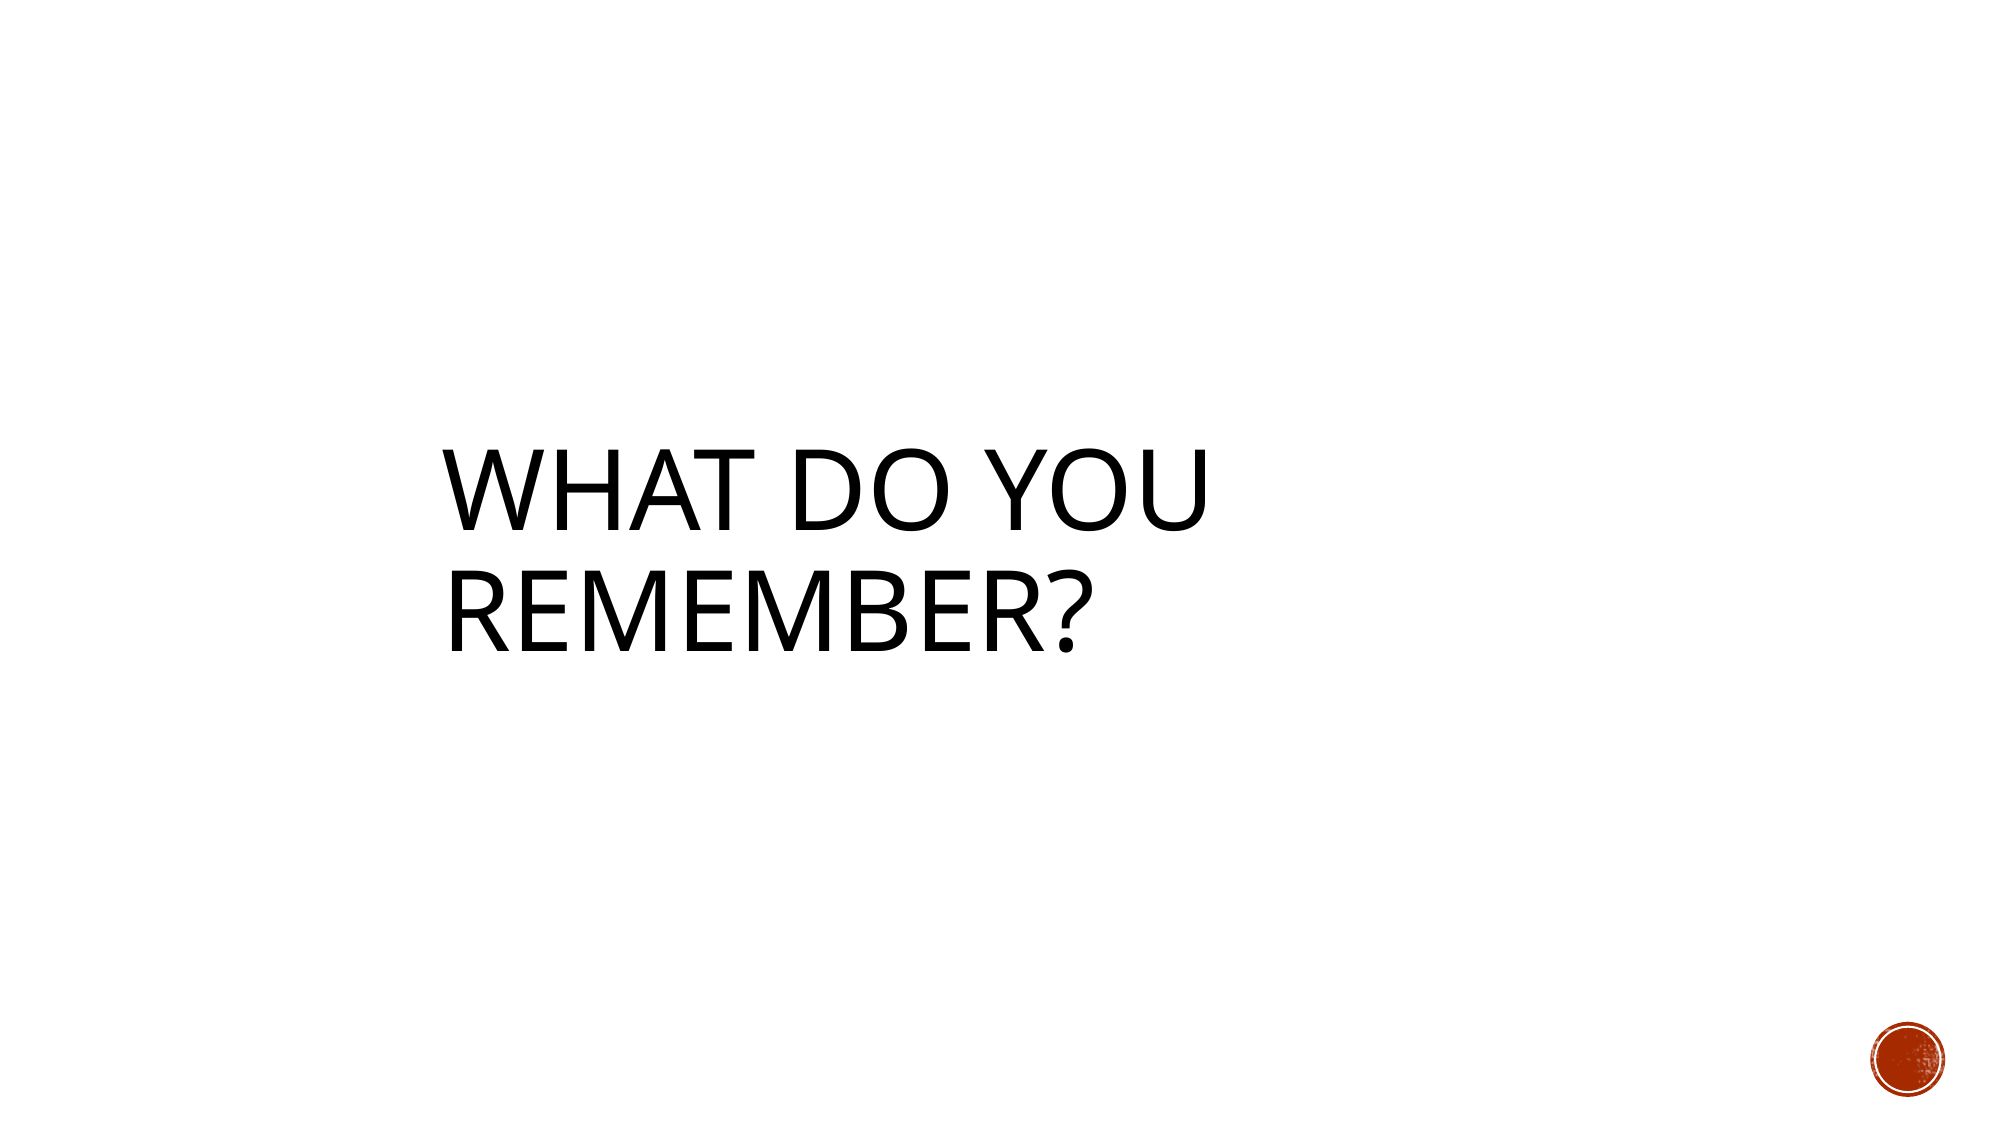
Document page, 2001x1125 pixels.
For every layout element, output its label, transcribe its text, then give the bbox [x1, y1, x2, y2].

title What do you remember? [426, 422, 1513, 687]
